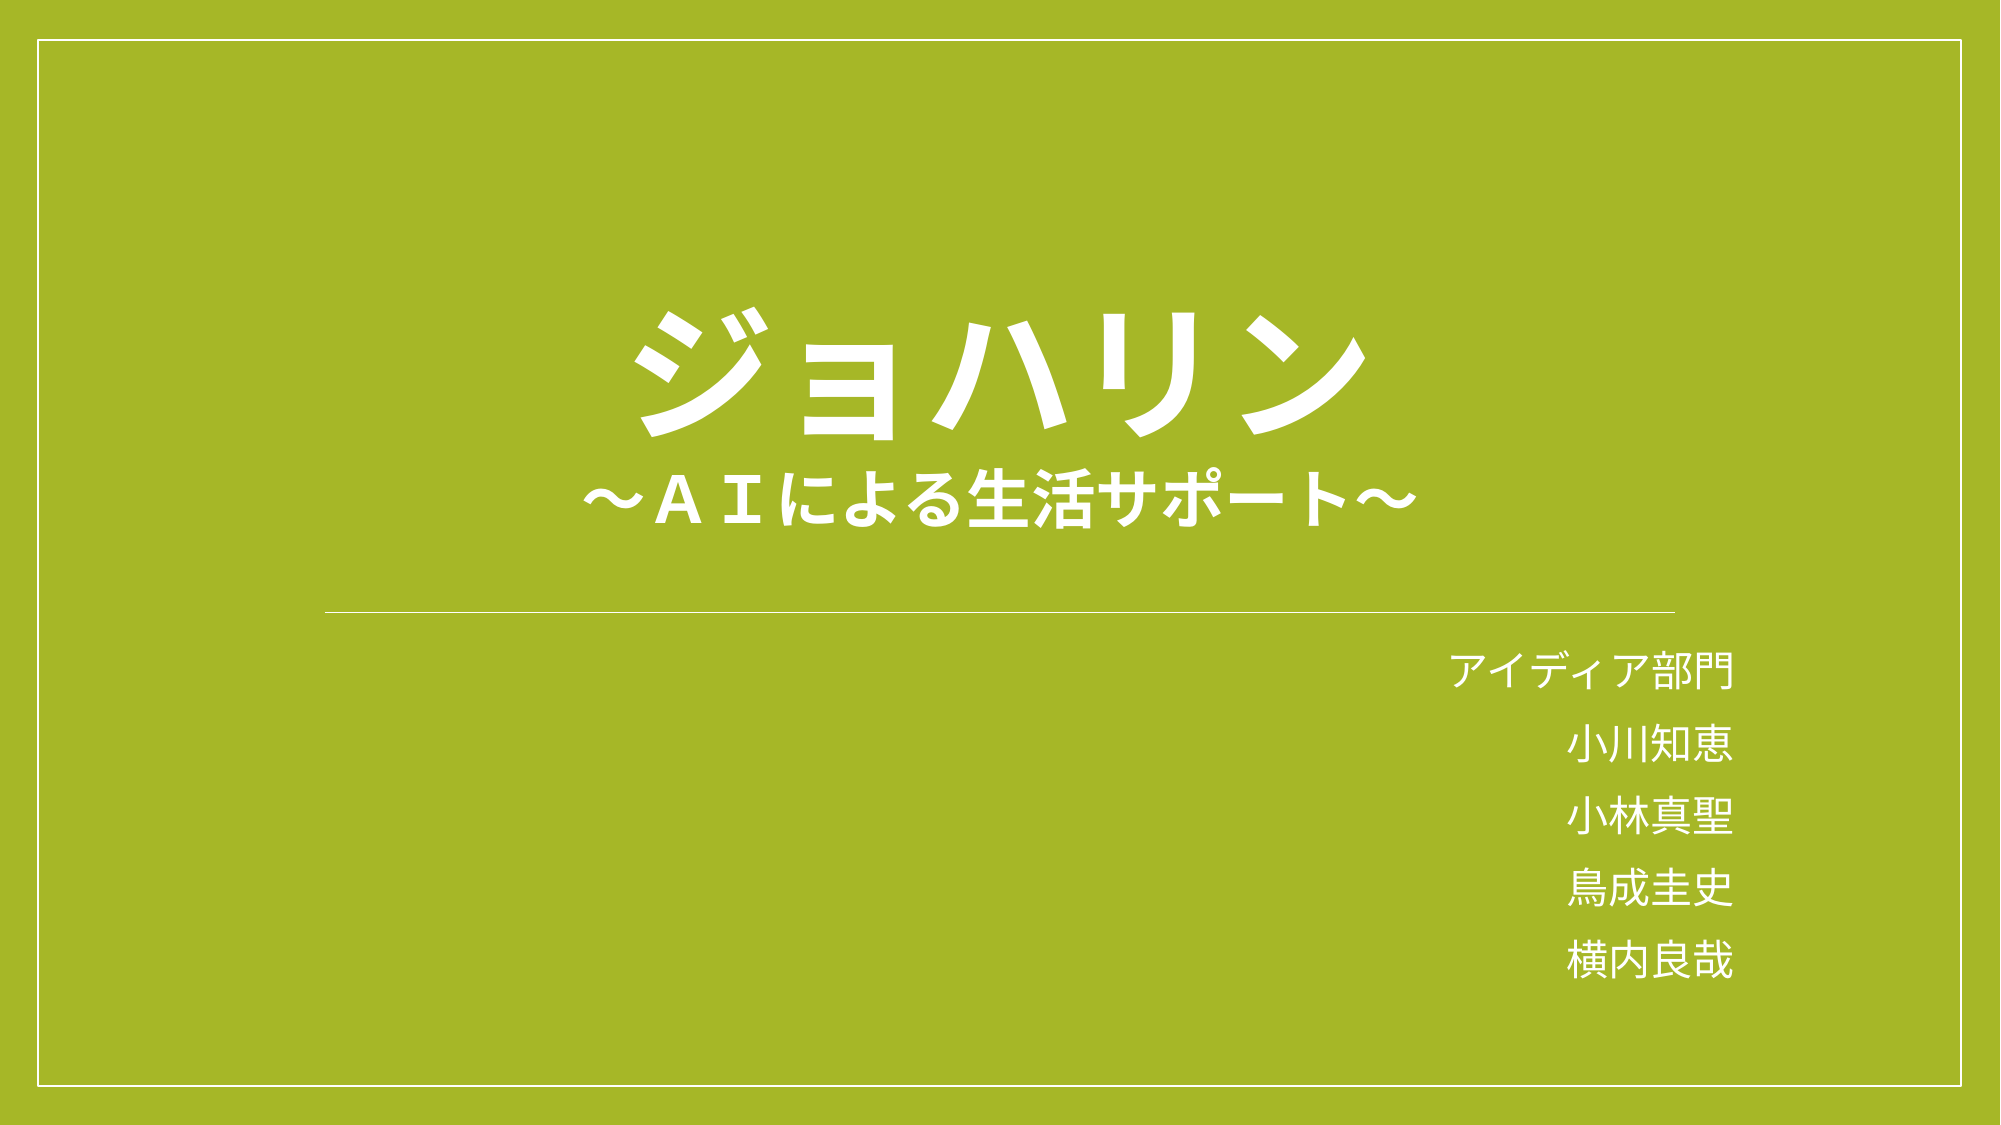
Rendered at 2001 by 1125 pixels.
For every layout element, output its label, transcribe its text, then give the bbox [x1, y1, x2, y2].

title ジョハリン ～ＡＩによる生活サポート～ [249, 90, 1750, 545]
subtitle アイディア部門 小川知恵 小林真聖 鳥成圭史 横内良哉 [249, 643, 1750, 994]
